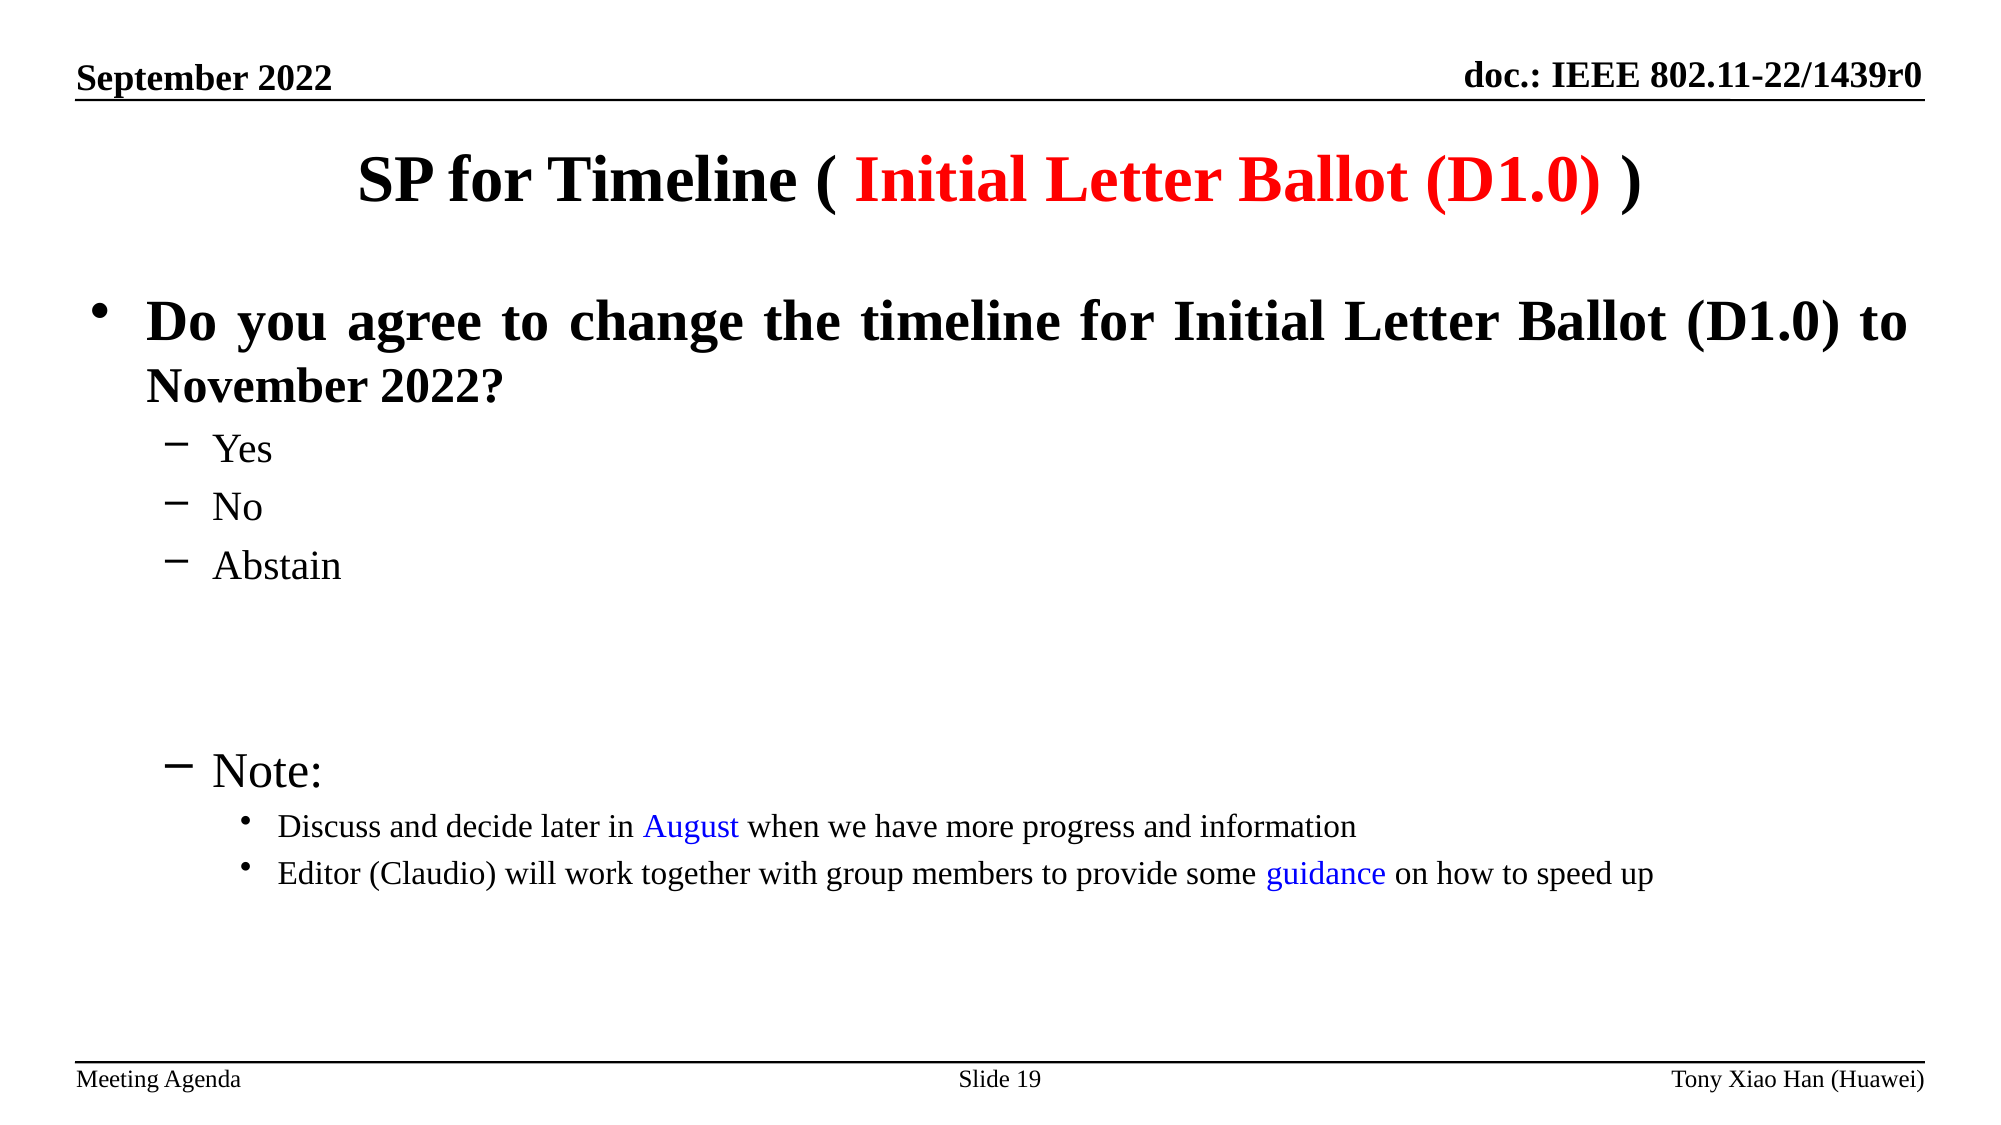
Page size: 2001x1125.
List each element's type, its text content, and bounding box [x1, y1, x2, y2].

text_box Do you agree to change the timeline for Initial Letter Ballot (D1.0) to November 2022? Yes No Abstain Note: Discuss and decide later in August when we have more progress and information Editor (Claudio) will work together with group members to provide some guidance on how to speed up [75, 275, 1925, 1050]
text_box SP for Timeline ( Initial Letter Ballot (D1.0) ) [75, 87, 1925, 263]
